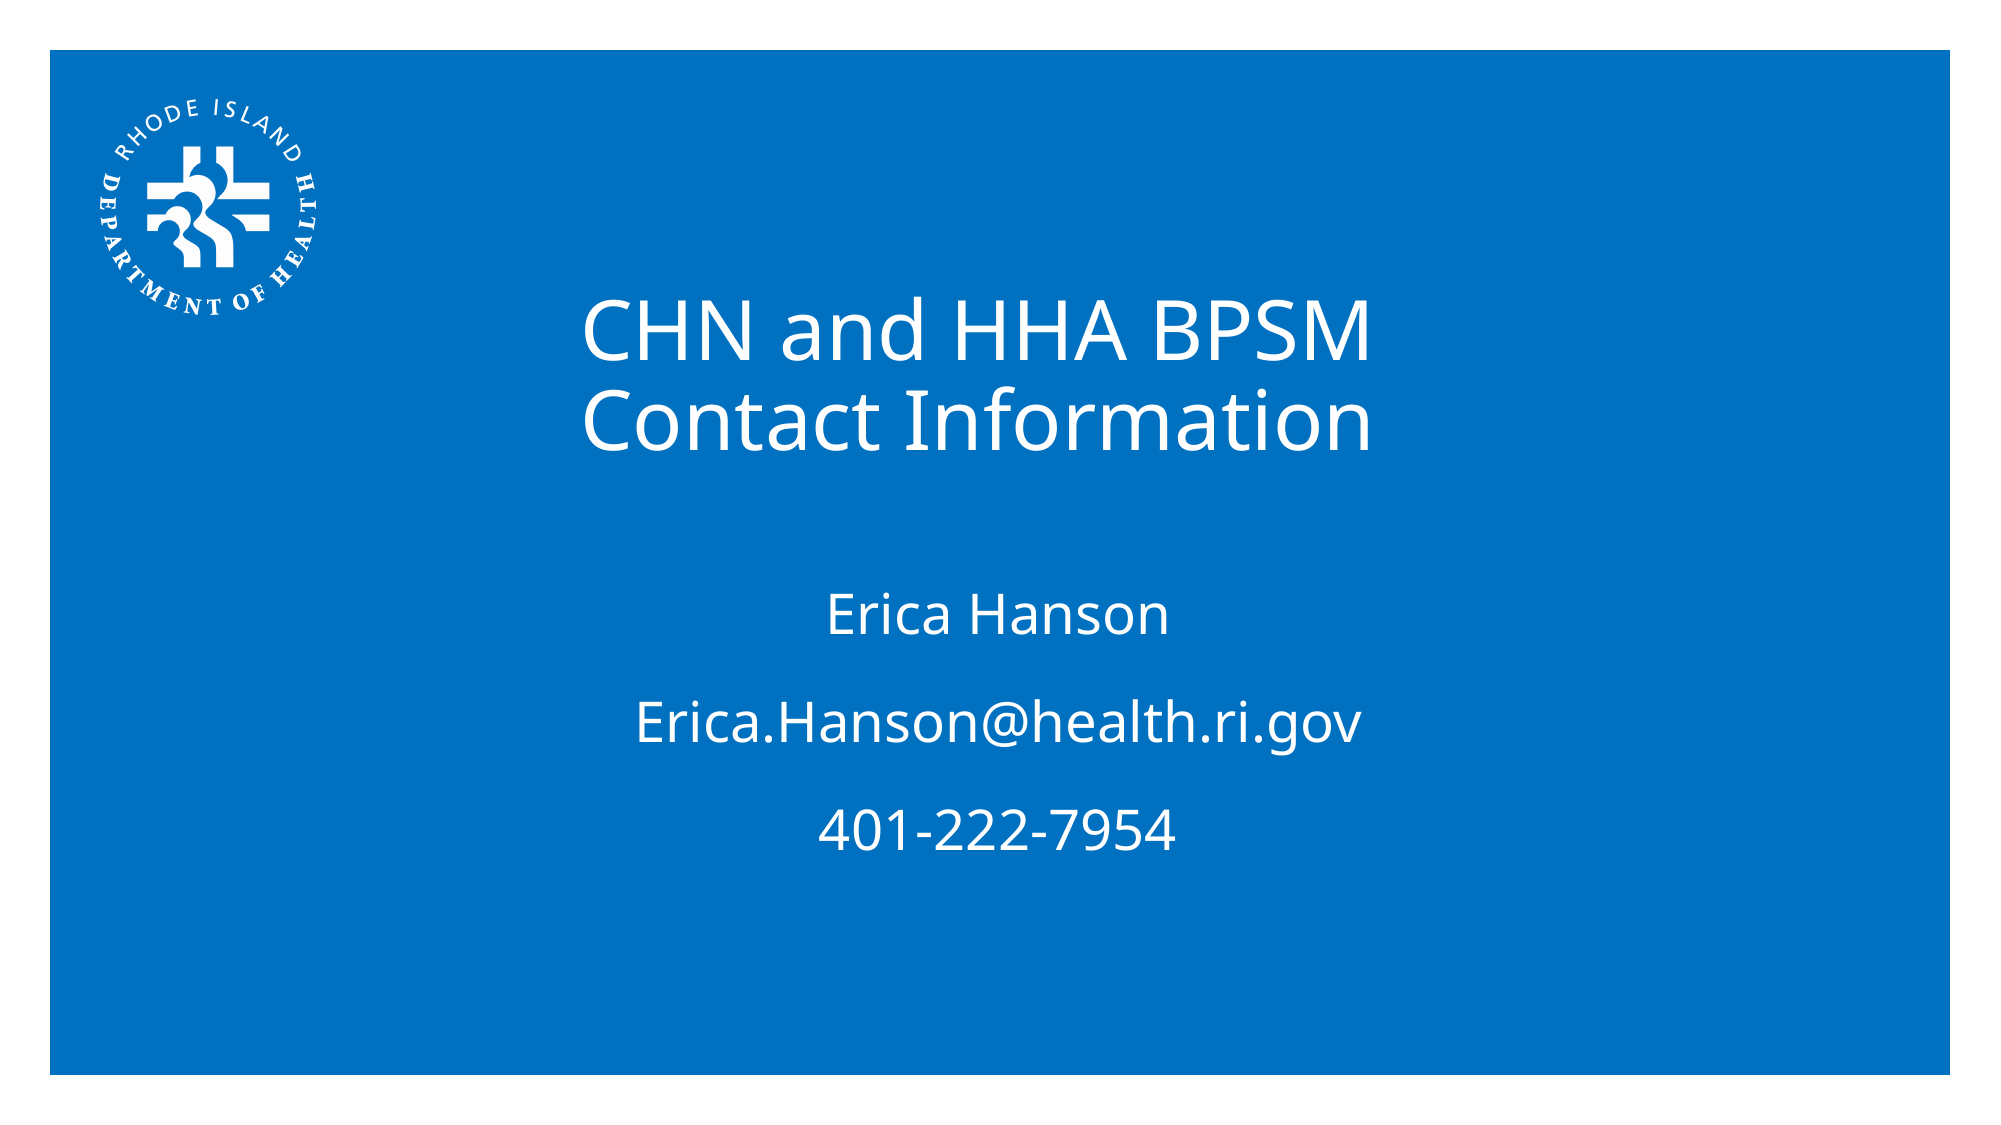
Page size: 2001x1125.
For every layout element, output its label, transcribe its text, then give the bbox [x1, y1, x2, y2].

picture [100, 99, 316, 315]
list Erica Hanson Erica.Hanson@health.ri.gov 401-222-7954 [448, 555, 1549, 771]
title CHN and HHA BPSM Contact Information [447, 280, 1509, 477]
